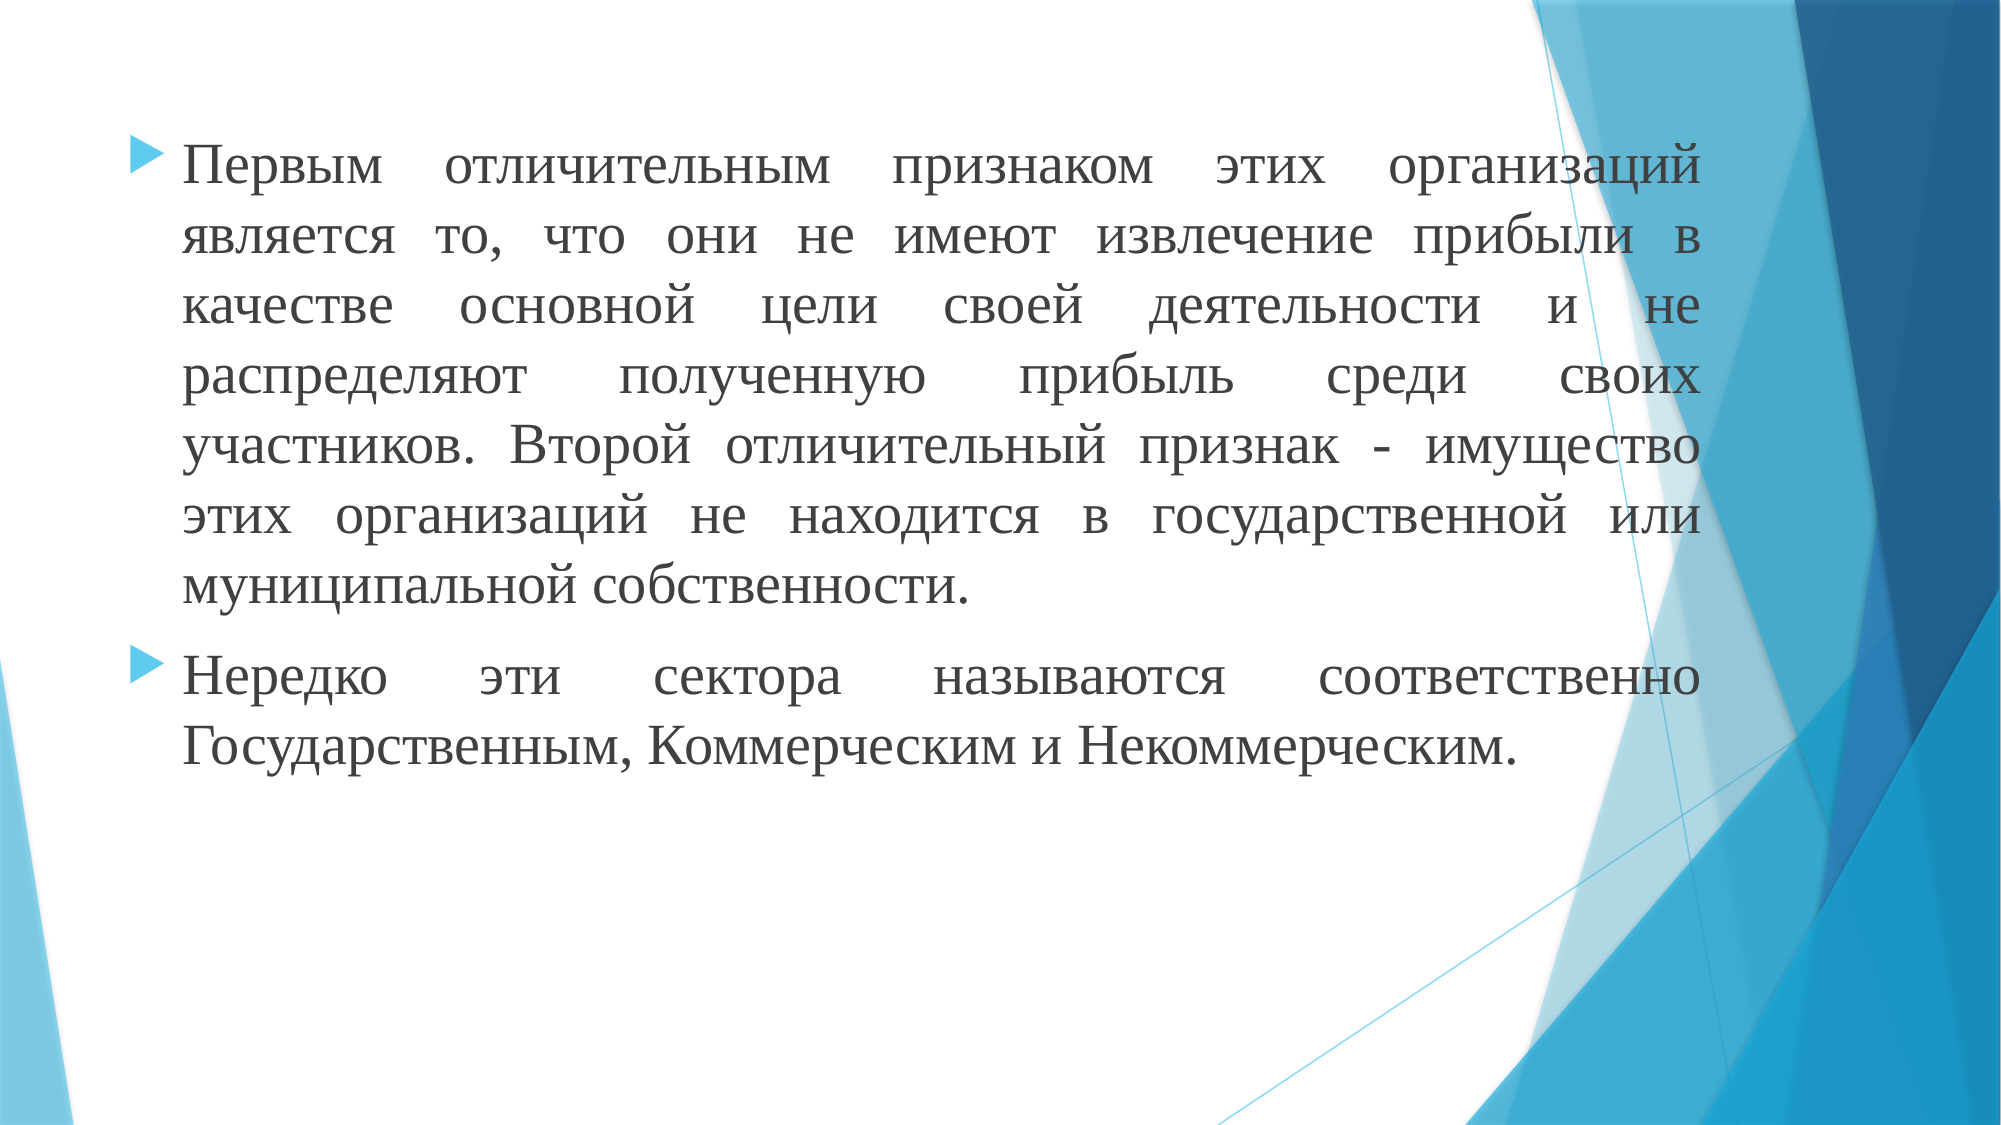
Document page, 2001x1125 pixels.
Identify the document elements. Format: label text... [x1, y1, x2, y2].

list Первым отличительным признаком этих организаций является то, что они не имеют извлечение прибыли в качестве основной цели своей деятельности и не распределяют полученную прибыль среди своих участников. Второй отличительный признак - имущество этих организаций не находится в государственной или муниципальной собственности. Нередко эти сектора называются соответственно Государственным, Коммерческим и Некоммерческим. [111, 117, 1718, 991]
